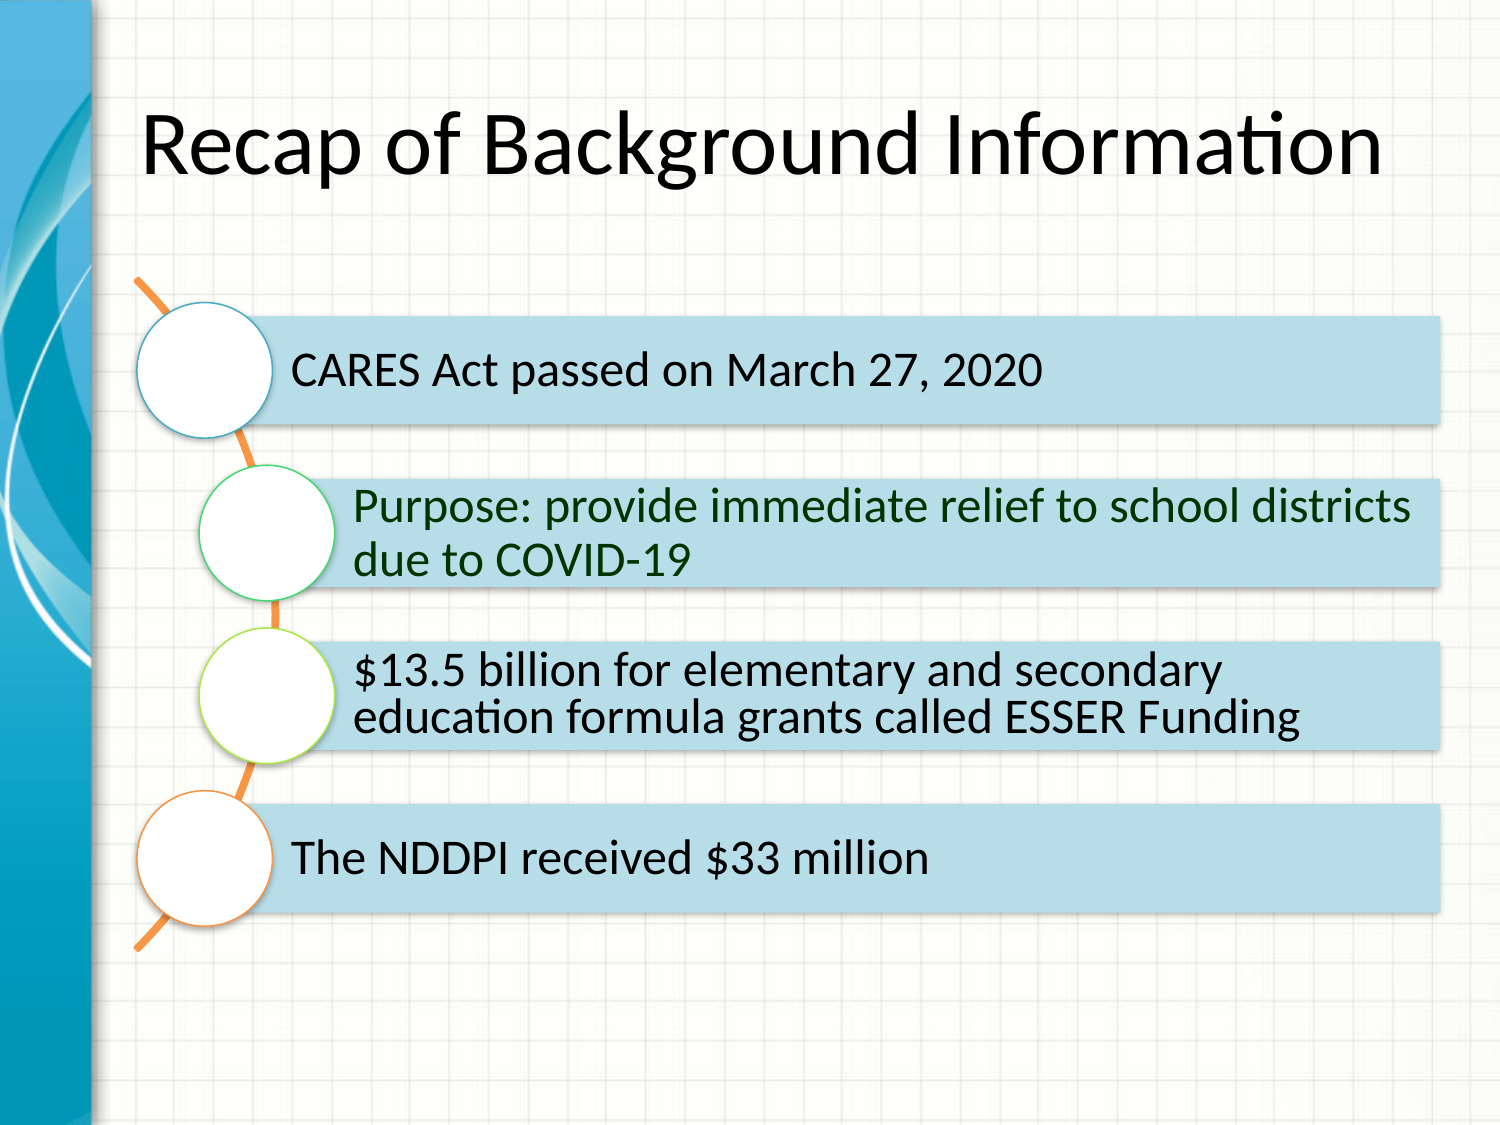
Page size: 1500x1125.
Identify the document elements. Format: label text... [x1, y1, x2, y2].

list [124, 261, 1451, 968]
title Recap of Background Information [125, 44, 1450, 232]
picture [0, 0, 1500, 1125]
